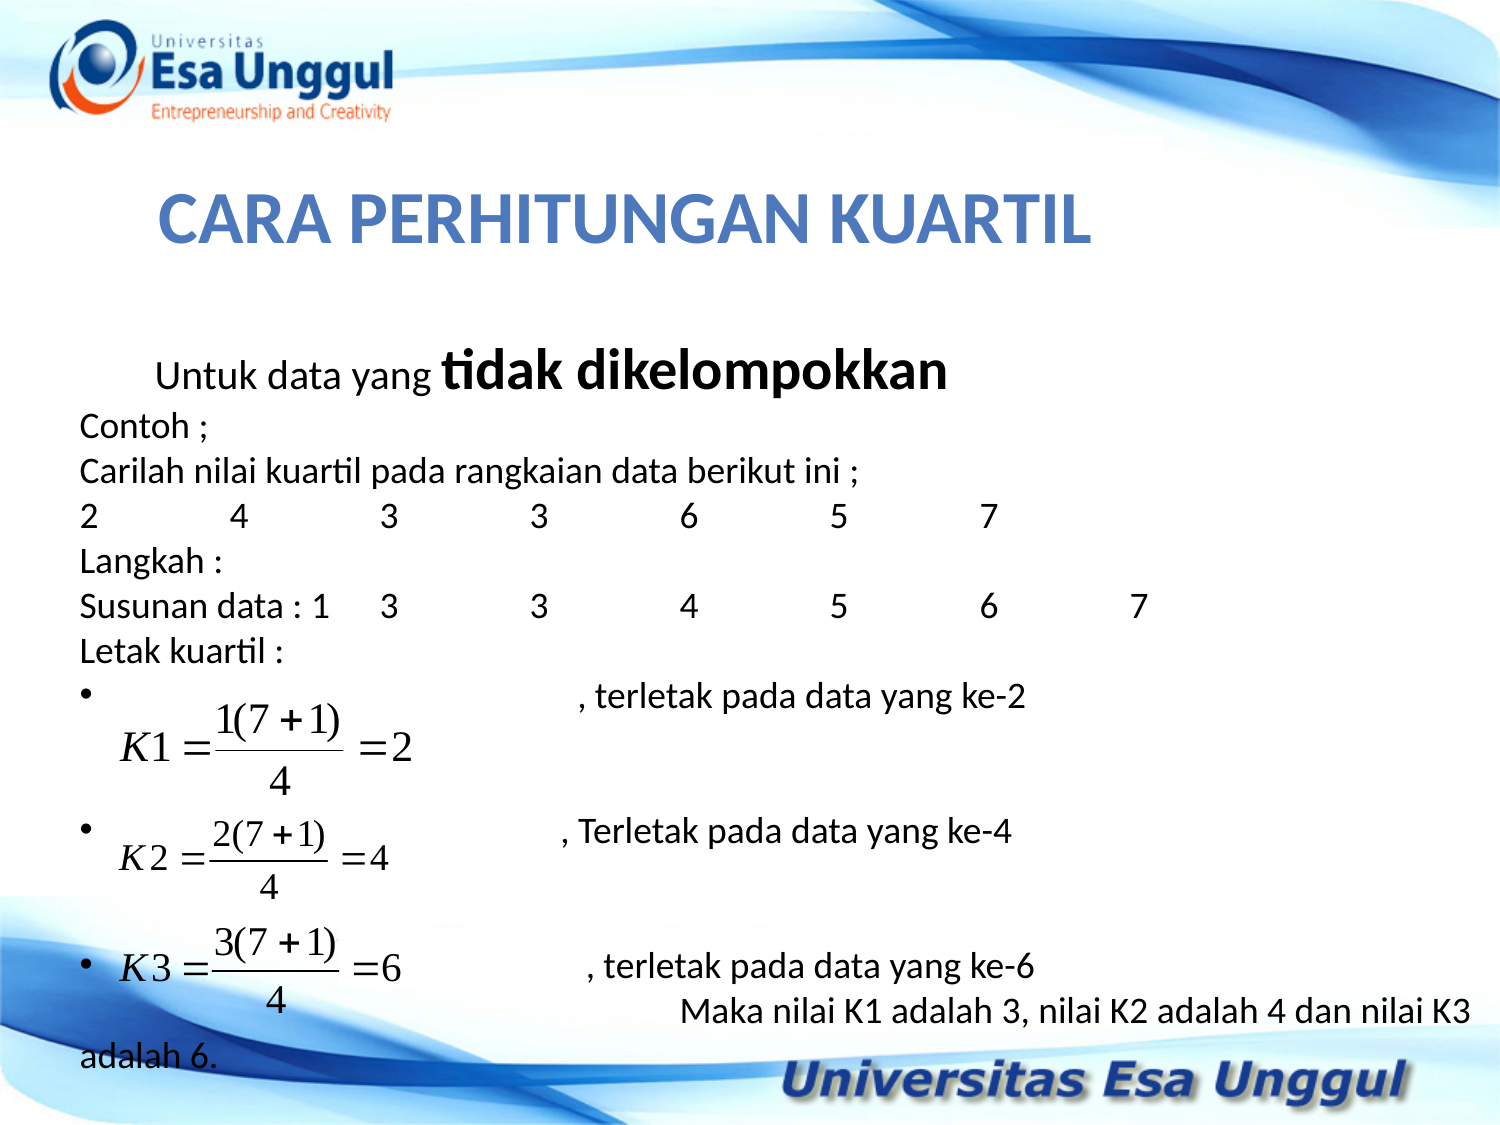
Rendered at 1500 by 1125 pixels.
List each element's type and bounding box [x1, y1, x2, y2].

text_box [111, 692, 420, 806]
text_box [111, 916, 408, 1023]
picture [0, 0, 1500, 1125]
text_box [111, 810, 396, 909]
